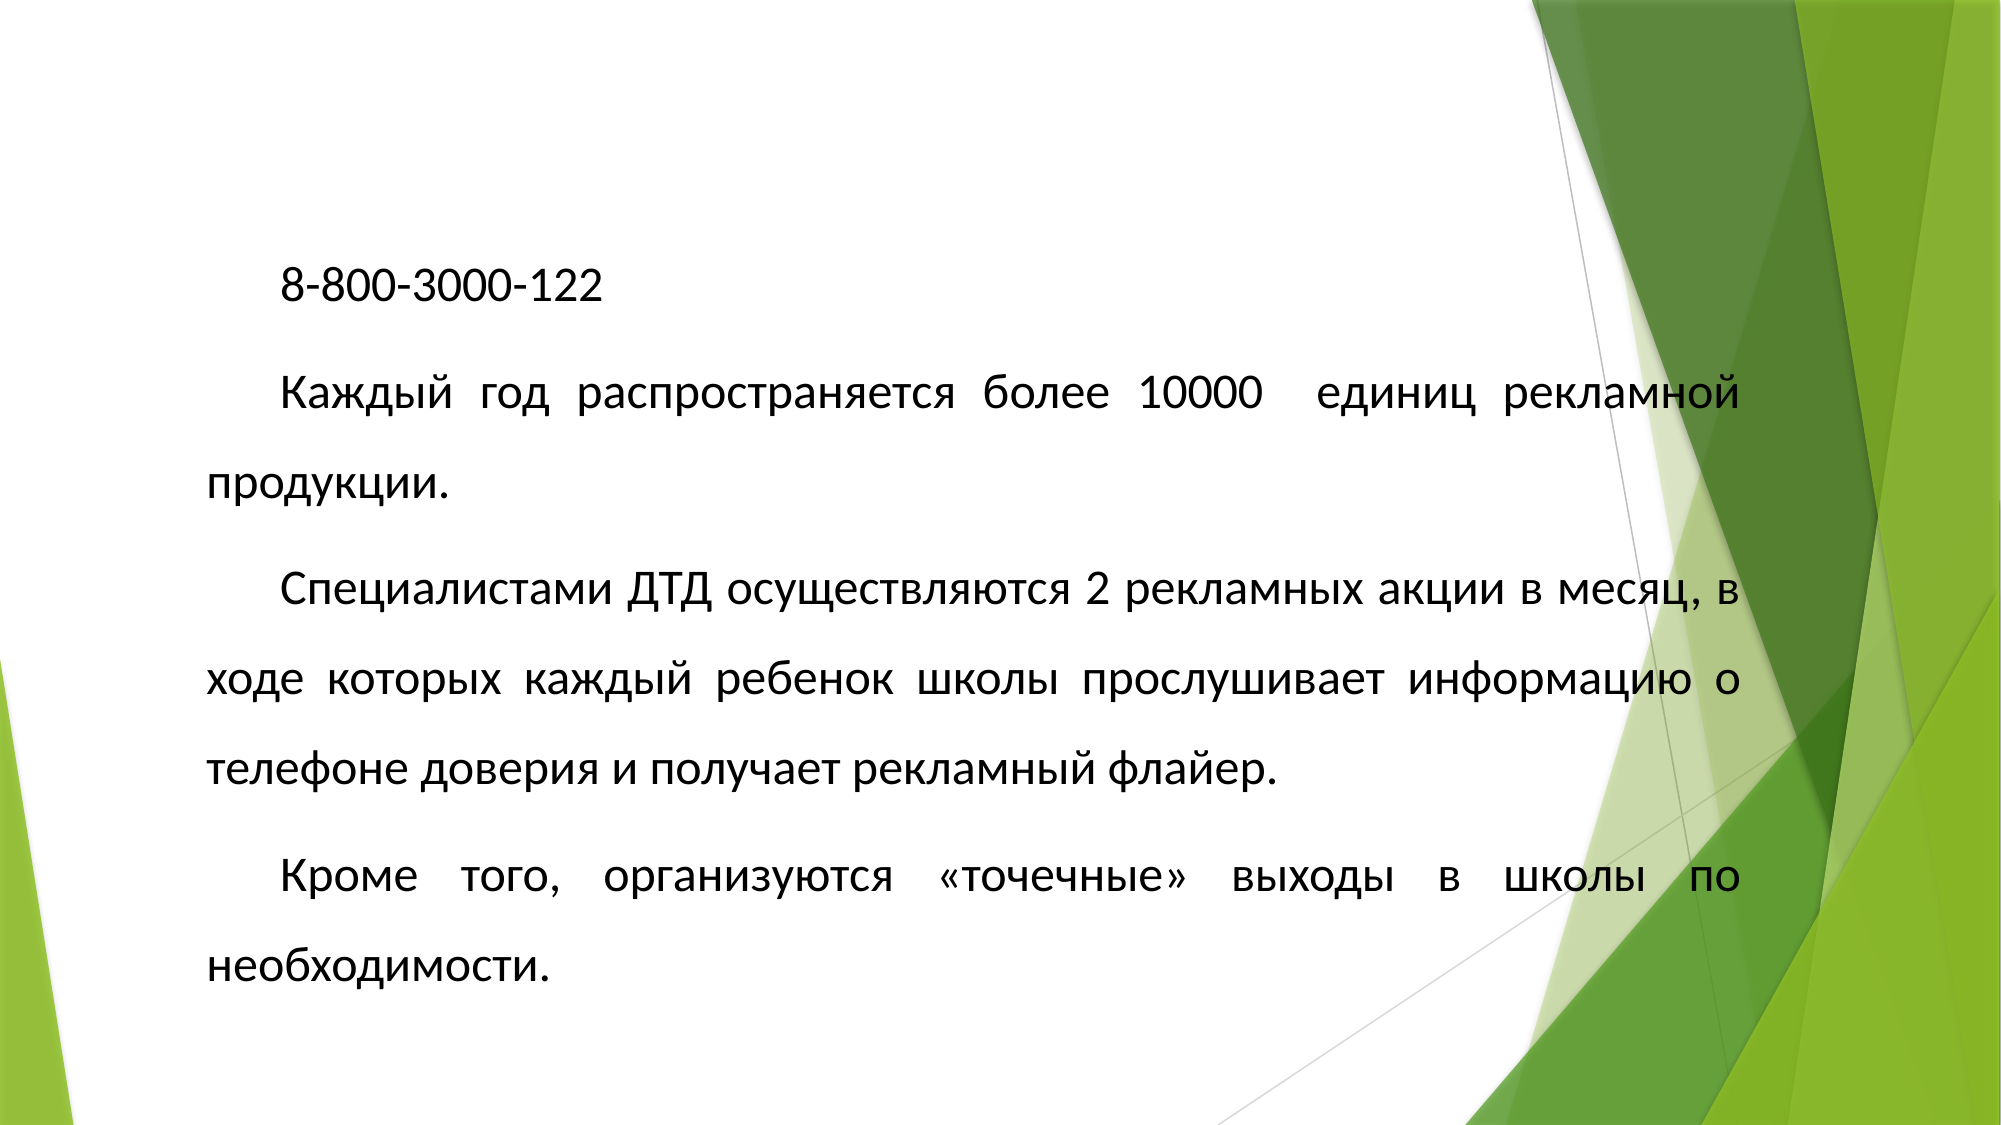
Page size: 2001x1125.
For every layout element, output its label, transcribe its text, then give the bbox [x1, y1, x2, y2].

text_box 8-800-3000-122 Каждый год распространяется более 10000 единиц рекламной продукции. Специалистами ДТД осуществляются 2 рекламных акции в месяц, в ходе которых каждый ребенок школы прослушивает информацию о телефоне доверия и получает рекламный флайер. Кроме того, организуются «точечные» выходы в школы по необходимости. [191, 214, 1757, 999]
